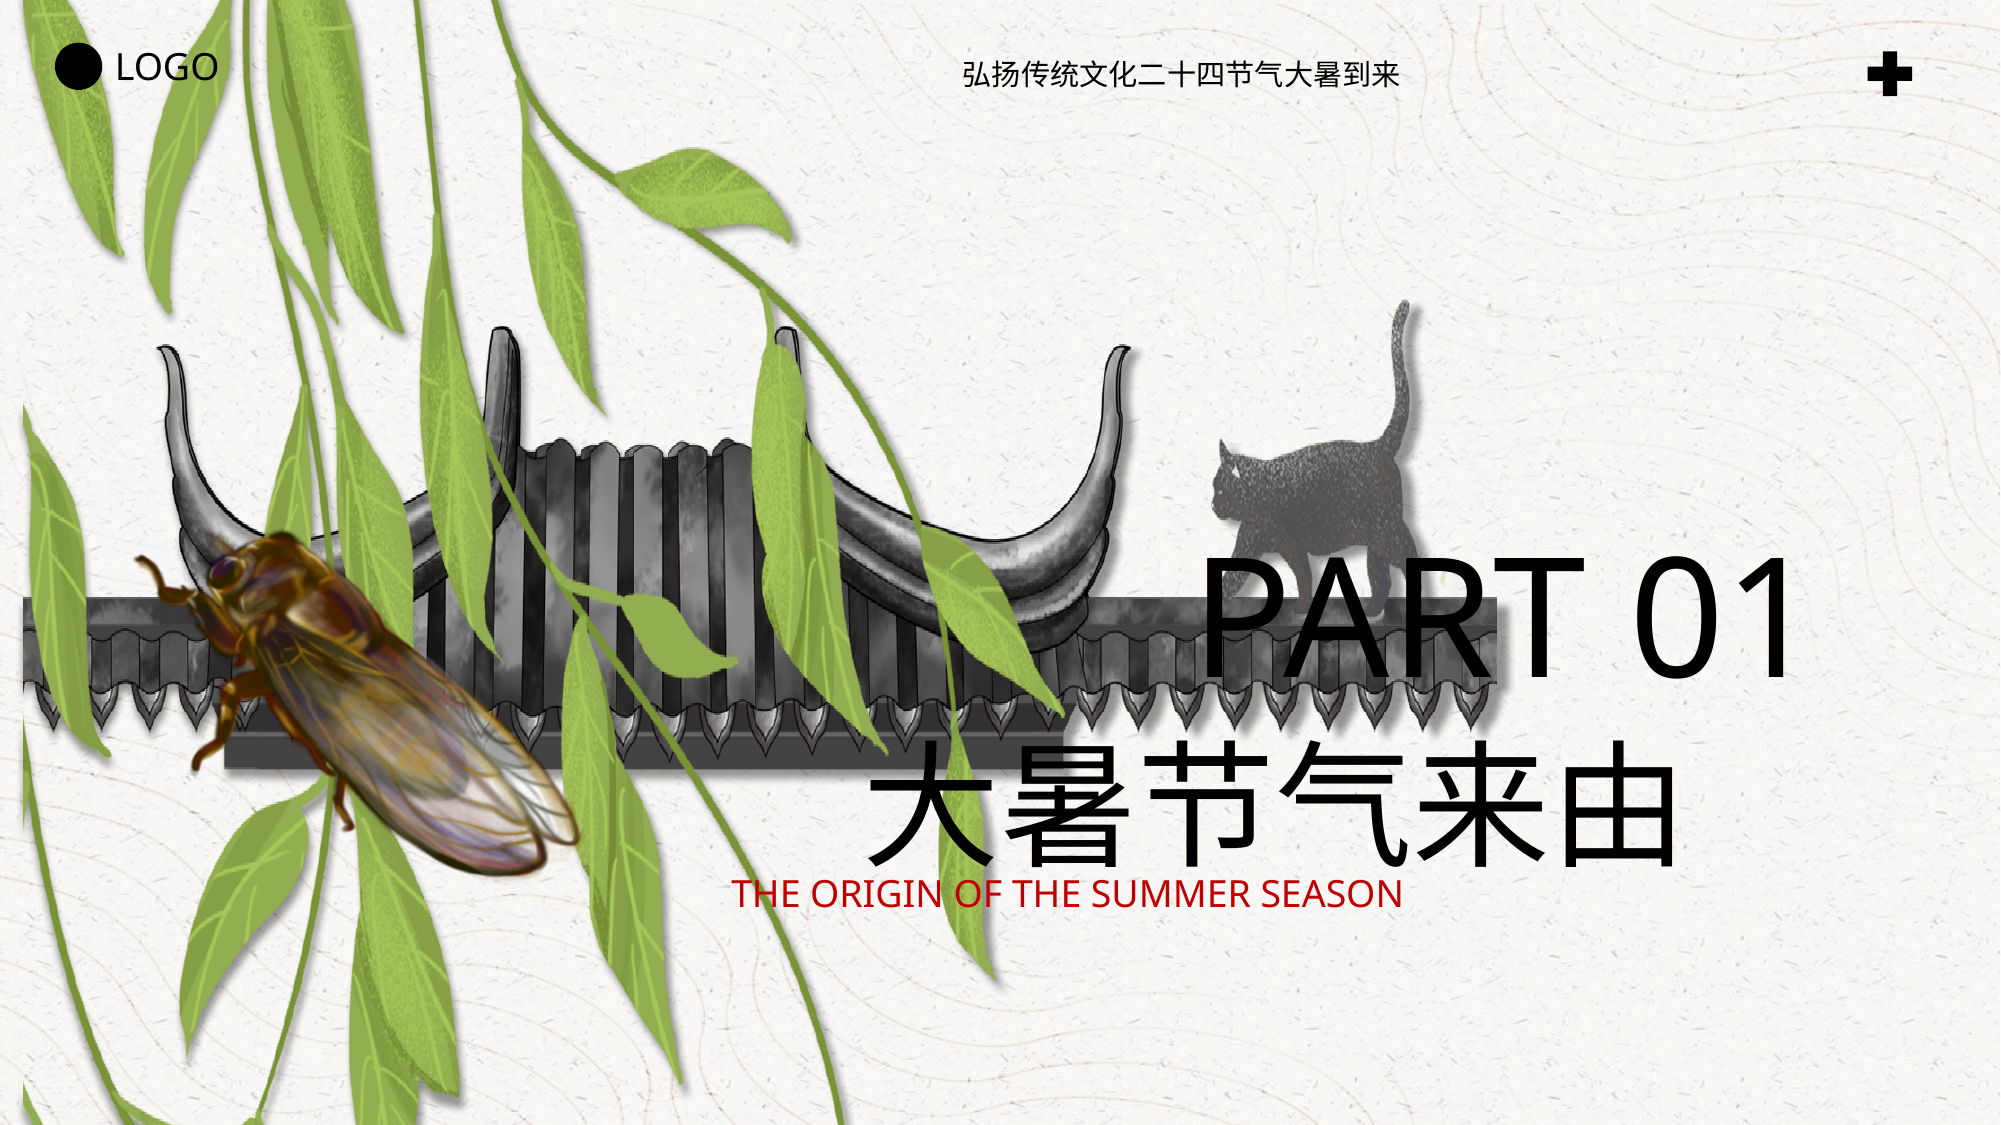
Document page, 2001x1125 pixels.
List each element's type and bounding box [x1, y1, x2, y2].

text_box [54, 35, 290, 97]
picture [2, 0, 2001, 1125]
text_box [716, 503, 1900, 924]
text_box [947, 43, 1921, 105]
